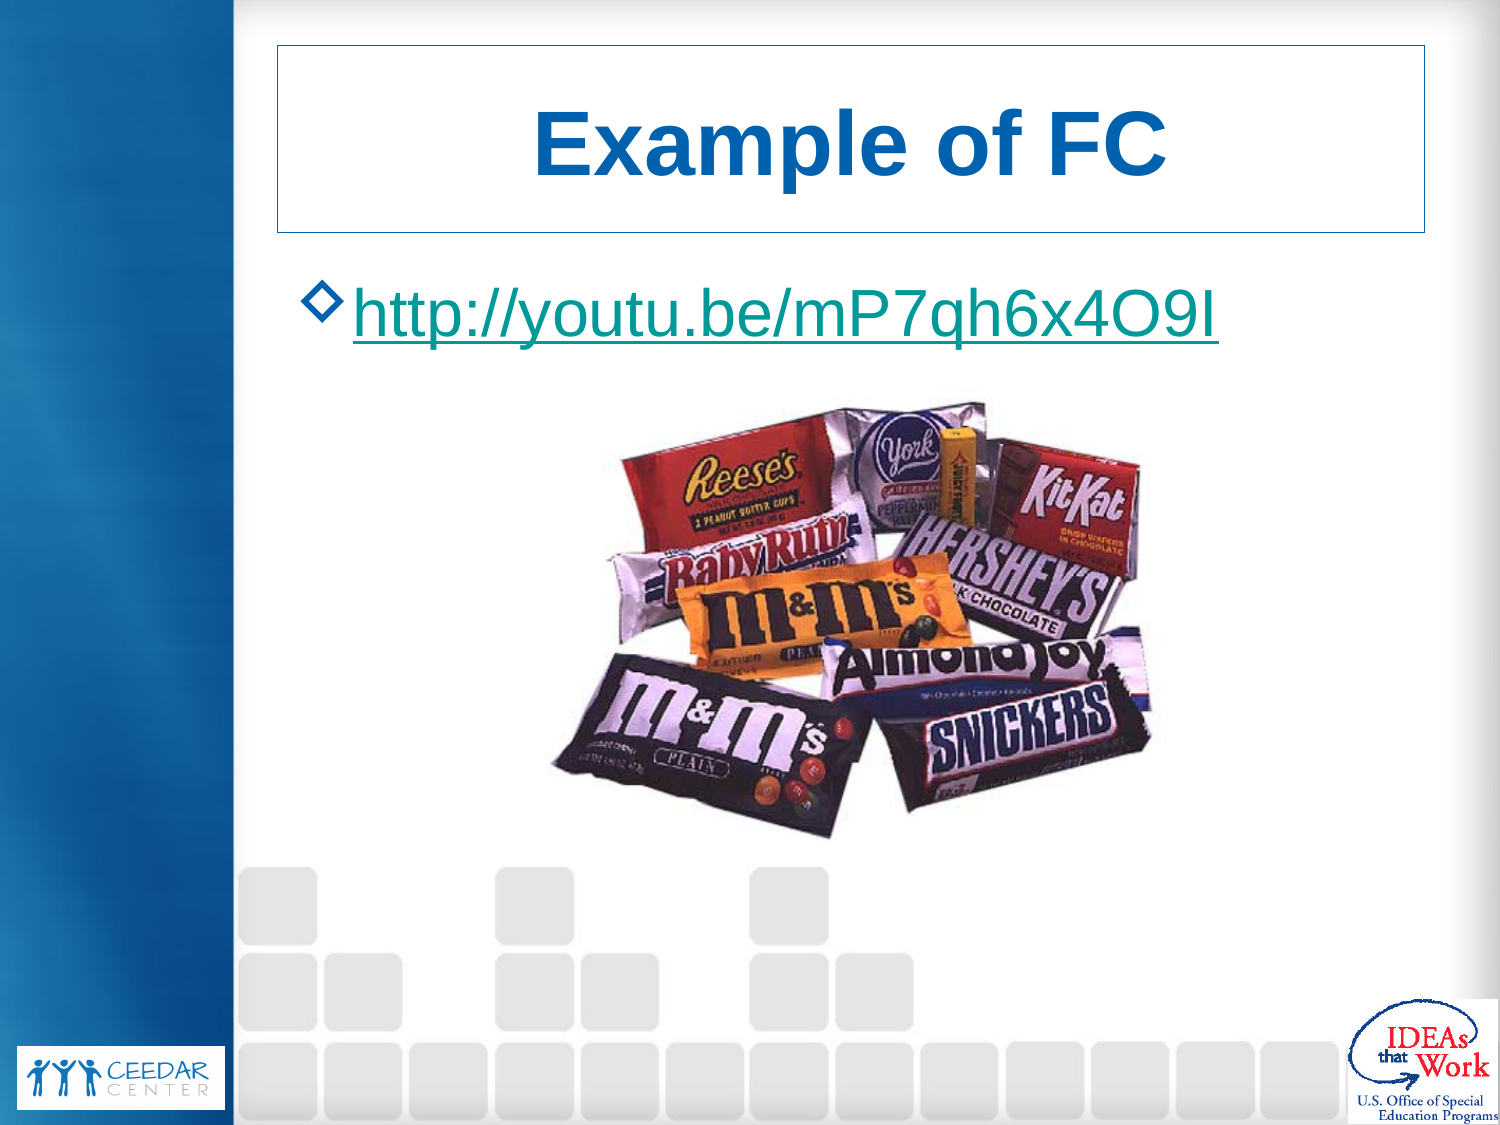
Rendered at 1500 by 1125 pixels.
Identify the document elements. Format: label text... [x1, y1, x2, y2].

picture [0, 0, 1500, 1125]
list http://youtu.be/mP7qh6x4O9I [277, 262, 1425, 858]
title Example of FC [277, 45, 1425, 233]
